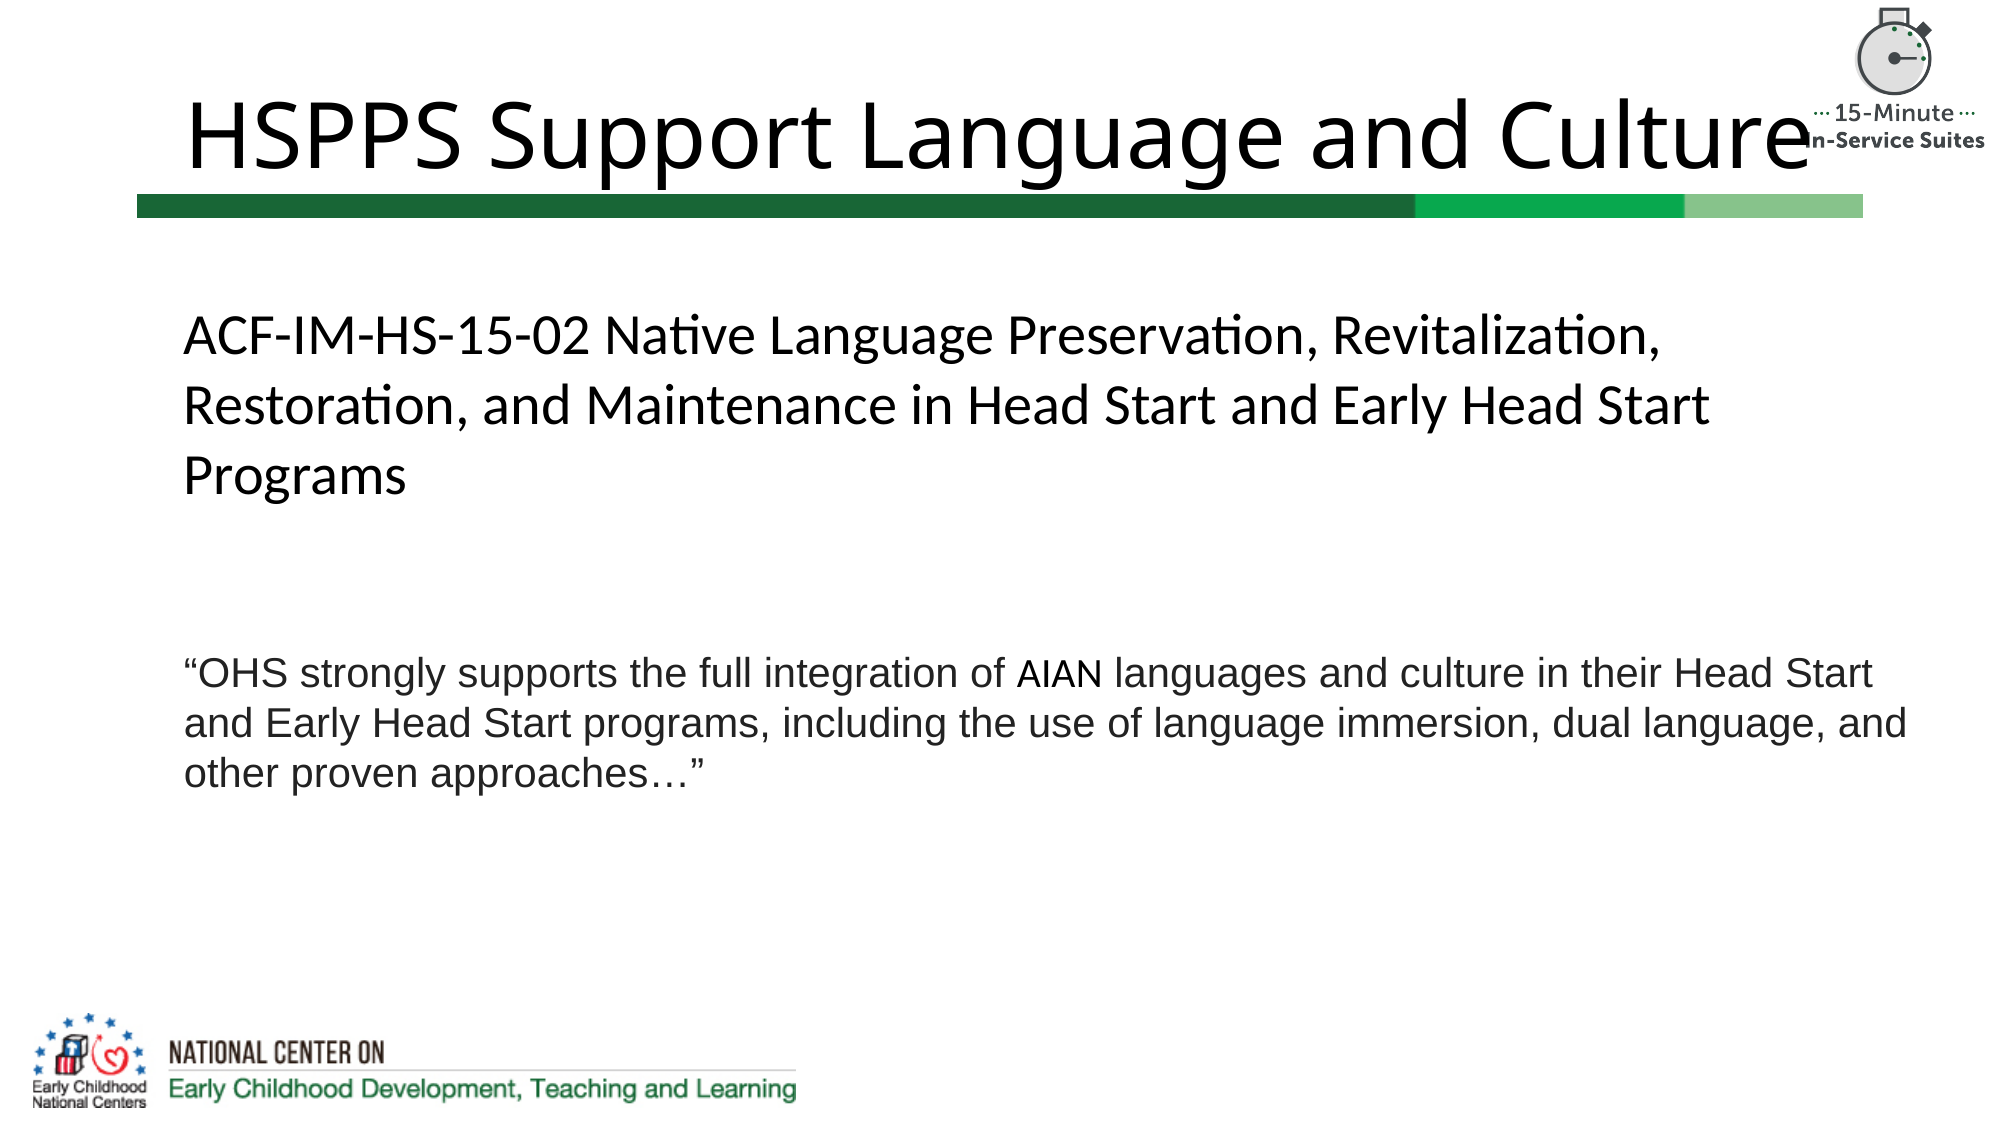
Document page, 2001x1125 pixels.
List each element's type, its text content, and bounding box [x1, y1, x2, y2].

picture [33, 1013, 796, 1108]
picture [1790, 0, 1999, 161]
text_box HSPPS Support Language and Culture [137, 59, 1863, 218]
list ACF-IM-HS-15-02 Native Language Preservation, Revitalization, Restoration, and Maintenance in Head Start and Early Head Start Programs “OHS strongly supports the full integration of AIAN languages and culture in their Head Start and Early Head Start programs, including the use of language immersion, dual language, and other proven approaches…” [183, 256, 1909, 908]
